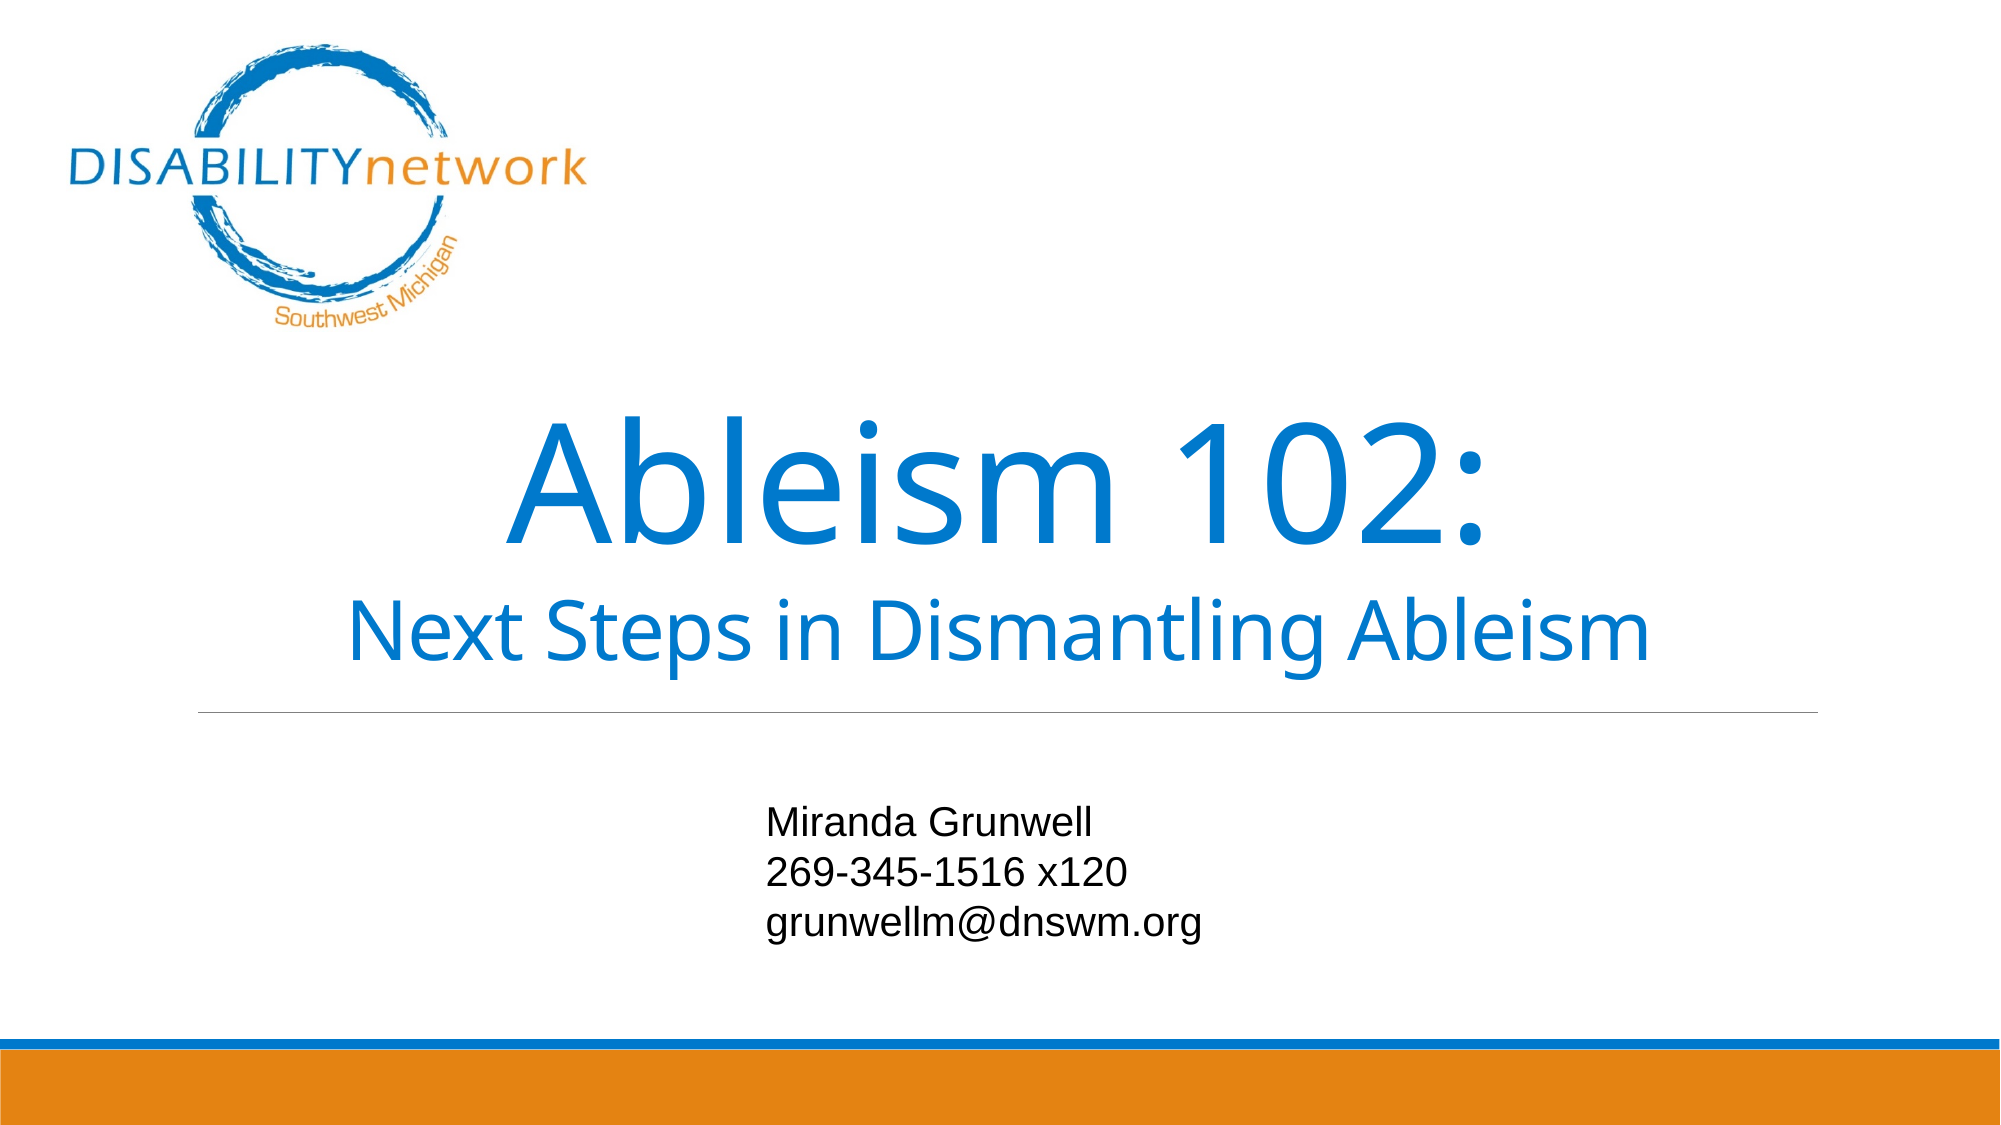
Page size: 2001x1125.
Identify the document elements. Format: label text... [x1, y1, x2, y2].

title Ableism 102: Next Steps in Dismantling Ableism [174, 324, 1825, 685]
text_box Miranda Grunwell 269-345-1516 x120 grunwellm@dnswm.org [750, 787, 1250, 953]
picture [66, 39, 591, 332]
